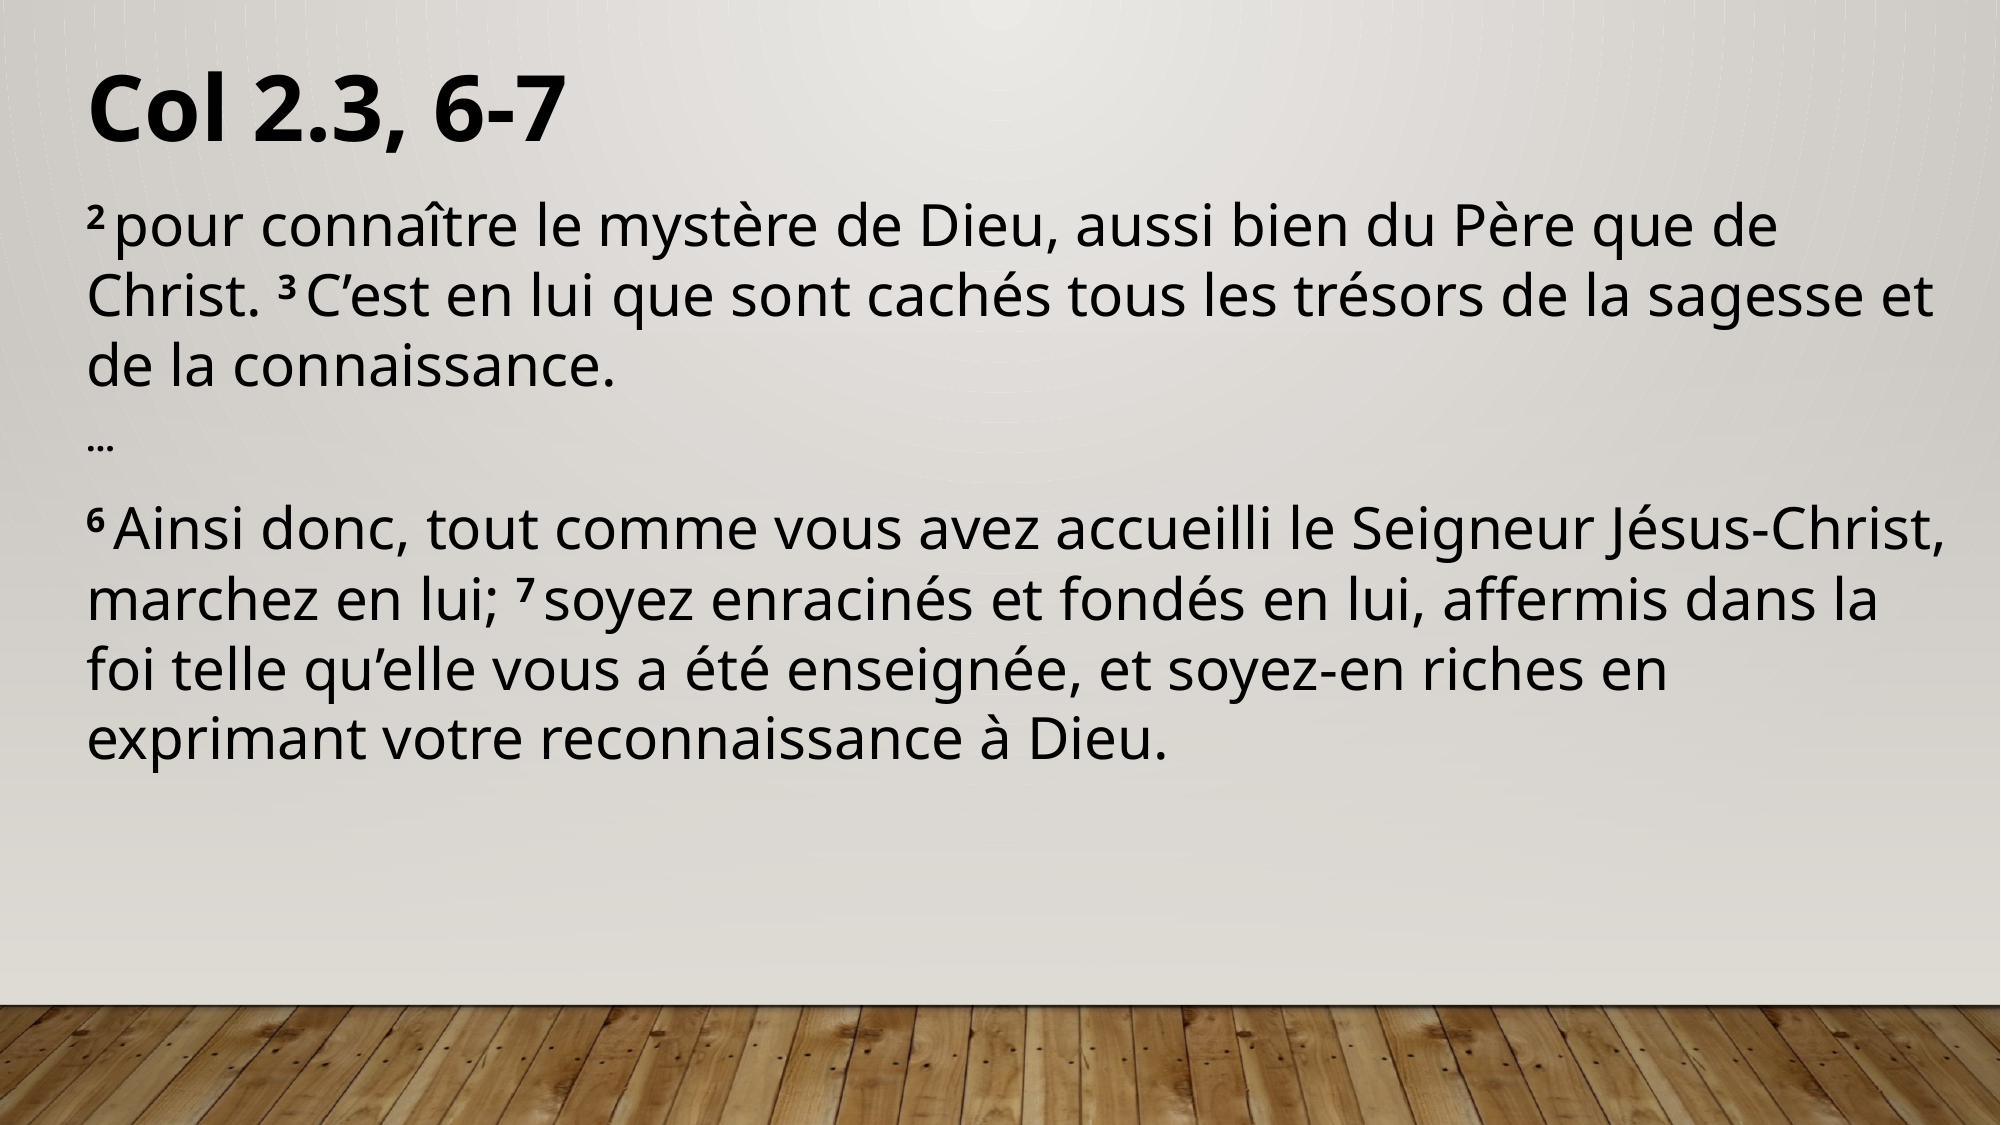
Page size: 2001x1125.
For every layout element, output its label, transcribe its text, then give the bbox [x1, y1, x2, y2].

text_box Col 2.3, 6-7 2 pour connaître le mystère de Dieu, aussi bien du Père que de Christ. 3 C’est en lui que sont cachés tous les trésors de la sagesse et de la connaissance. … 6 Ainsi donc, tout comme vous avez accueilli le Seigneur Jésus-Christ, marchez en lui; 7 soyez enracinés et fondés en lui, affermis dans la foi telle qu’elle vous a été enseignée, et soyez-en riches en exprimant votre reconnaissance à Dieu. [71, 35, 1975, 779]
picture [0, 1005, 2000, 1125]
